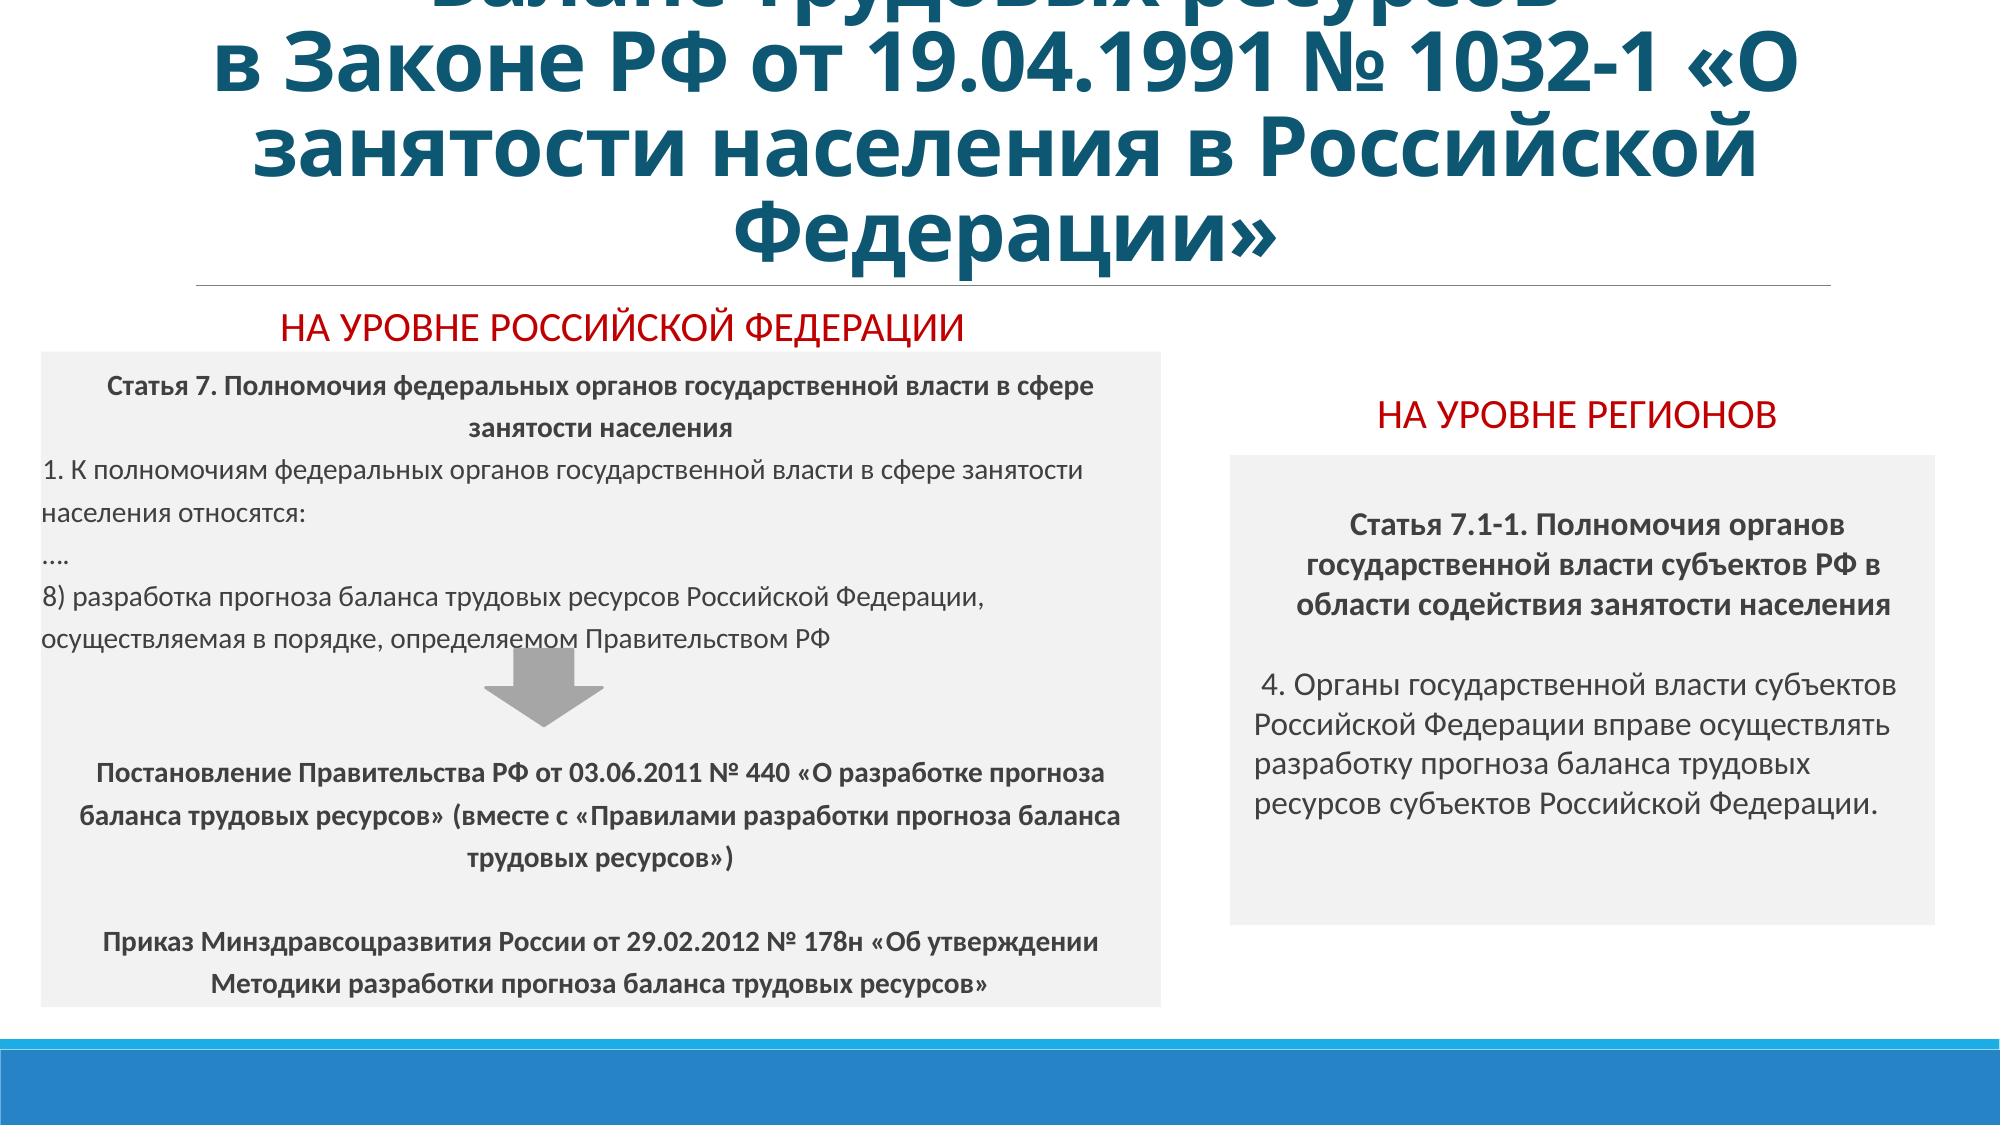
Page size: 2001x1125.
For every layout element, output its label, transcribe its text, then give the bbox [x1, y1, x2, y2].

list На уровне Российской федерации [217, 267, 1028, 351]
title Баланс трудовых ресурсов в Законе РФ от 19.04.1991 № 1032-1 «О занятости населения в Российской Федерации» [127, 47, 1885, 286]
text_box [484, 647, 604, 728]
list На уровне регионов [1172, 354, 1983, 476]
list Статья 7. Полномочия федеральных органов государственной власти в сфере занятости населения 1. К полномочиям федеральных органов государственной власти в сфере занятости населения относятся: …. 8) разработка прогноза баланса трудовых ресурсов Российской Федерации, осуществляемая в порядке, определяемом Правительством РФ Постановление Правительства РФ от 03.06.2011 № 440 «О разработке прогноза баланса трудовых ресурсов» (вместе с «Правилами разработки прогноза баланса трудовых ресурсов») Приказ Минздравсоцразвития России от 29.02.2012 № 178н «Об утверждении Методики разработки прогноза баланса трудовых ресурсов» [40, 351, 1161, 1008]
list Статья 7.1-1. Полномочия органов государственной власти субъектов РФ в области содействия занятости населения 4. Органы государственной власти субъектов Российской Федерации вправе осуществлять разработку прогноза баланса трудовых ресурсов субъектов Российской Федерации. [1230, 455, 1935, 926]
